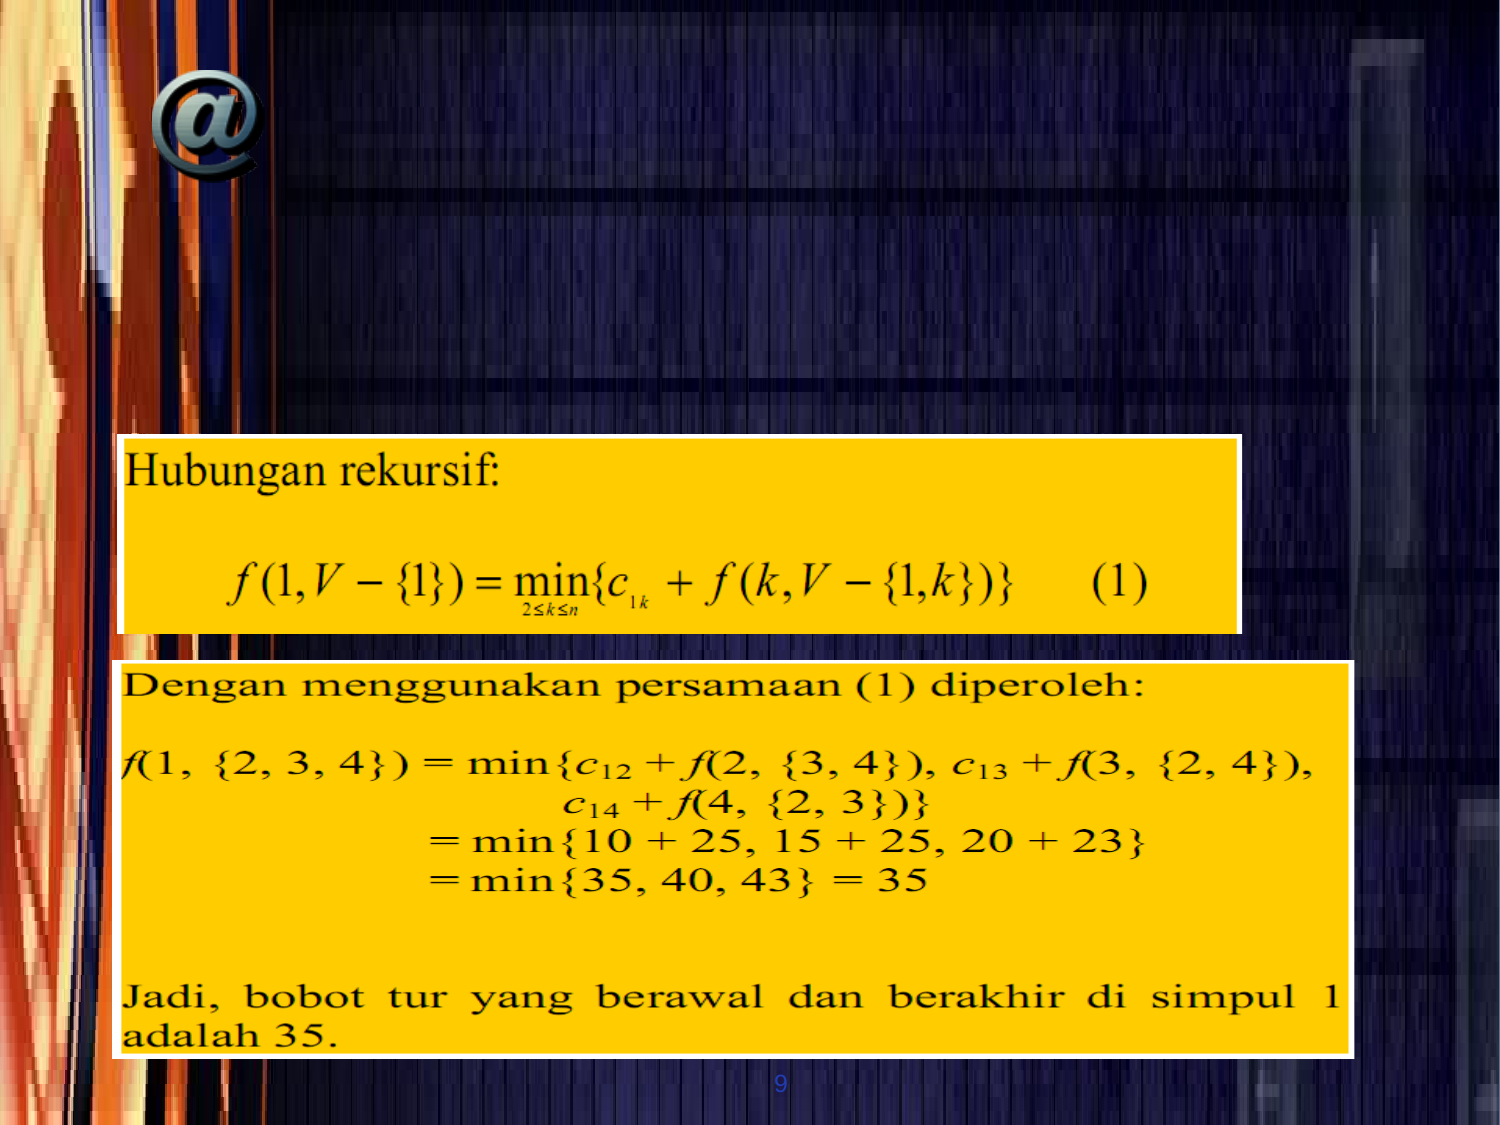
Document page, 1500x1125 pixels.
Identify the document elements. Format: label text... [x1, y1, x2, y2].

picture [0, 0, 1500, 1125]
slide_number 9 [674, 1067, 888, 1101]
